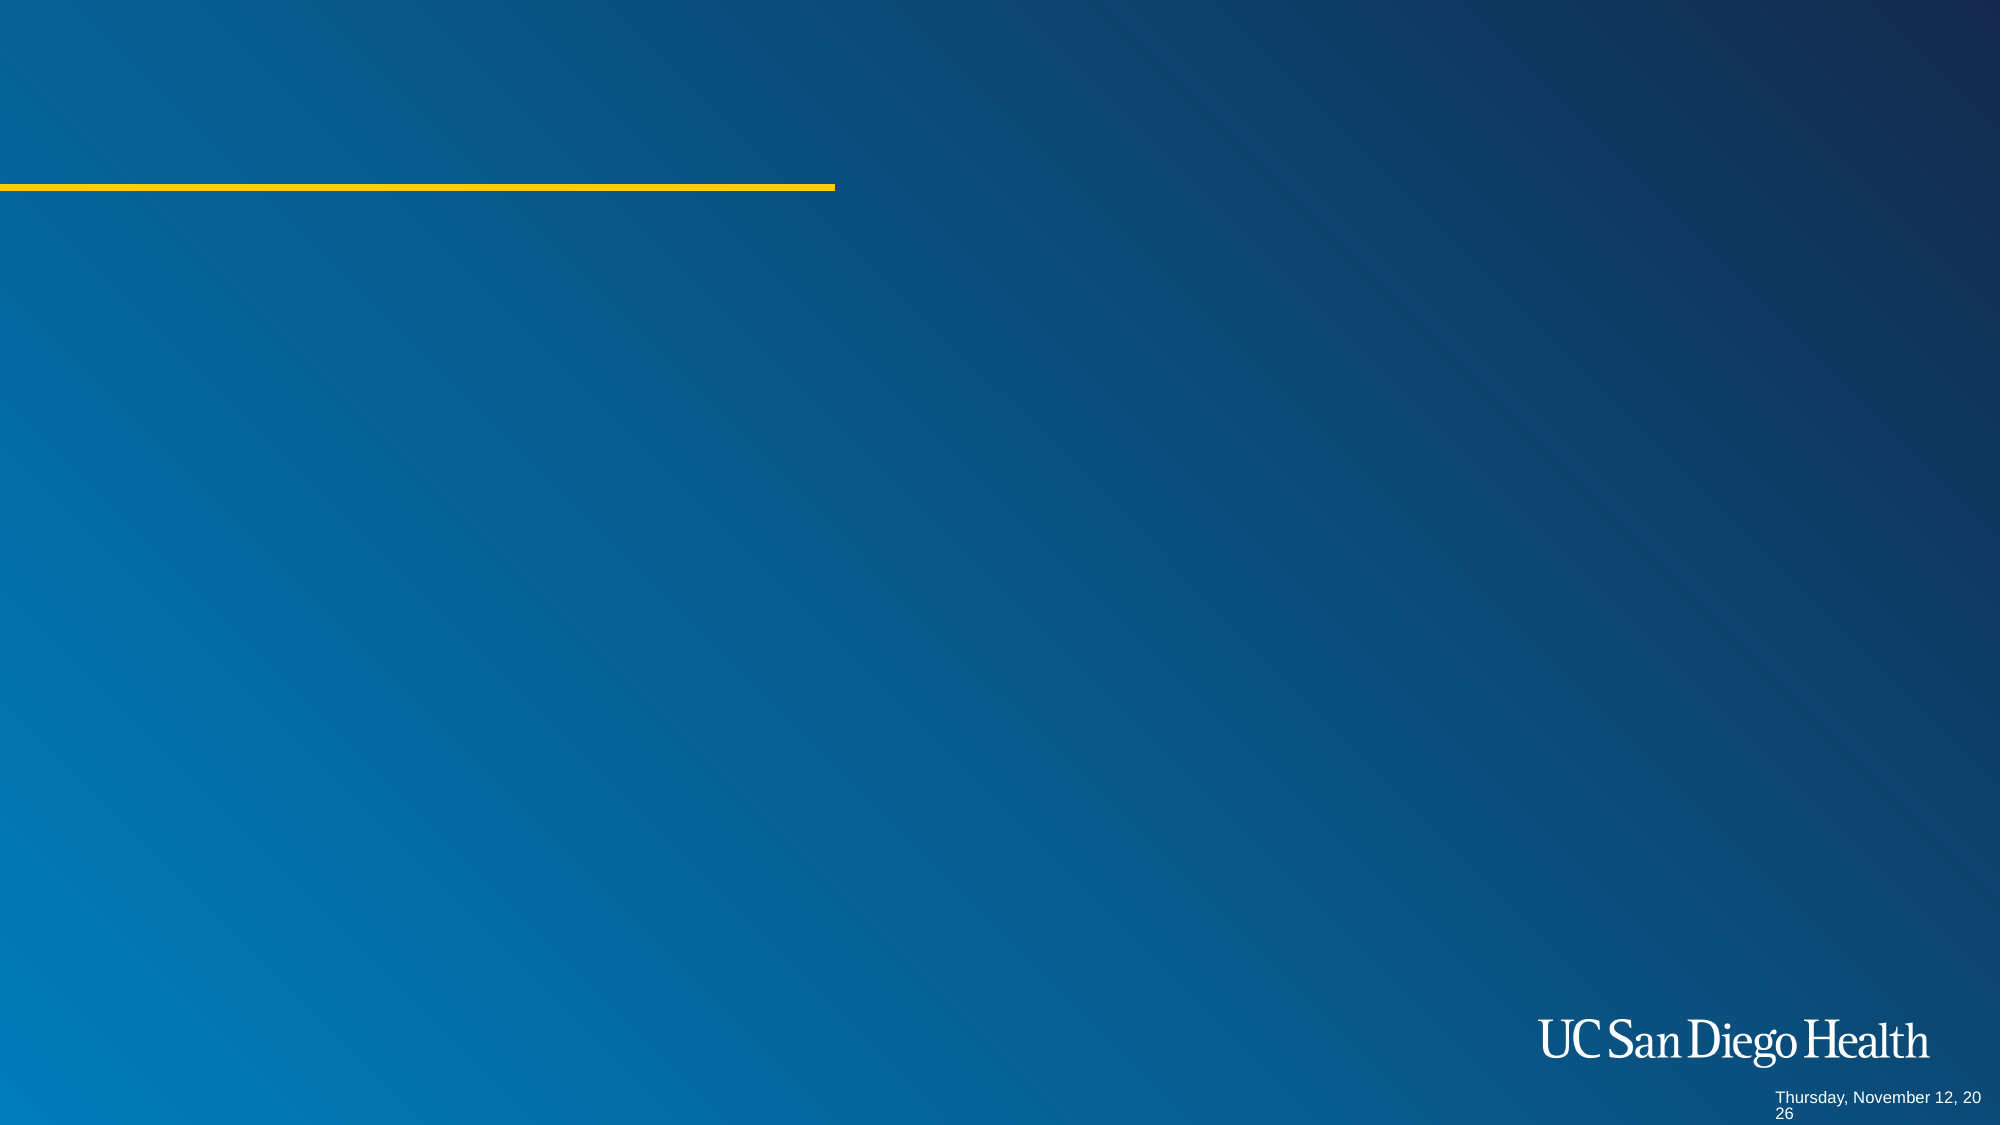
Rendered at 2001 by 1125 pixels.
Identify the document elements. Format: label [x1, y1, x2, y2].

picture [1538, 1019, 1930, 1068]
slide_number [1760, 1079, 2000, 1114]
